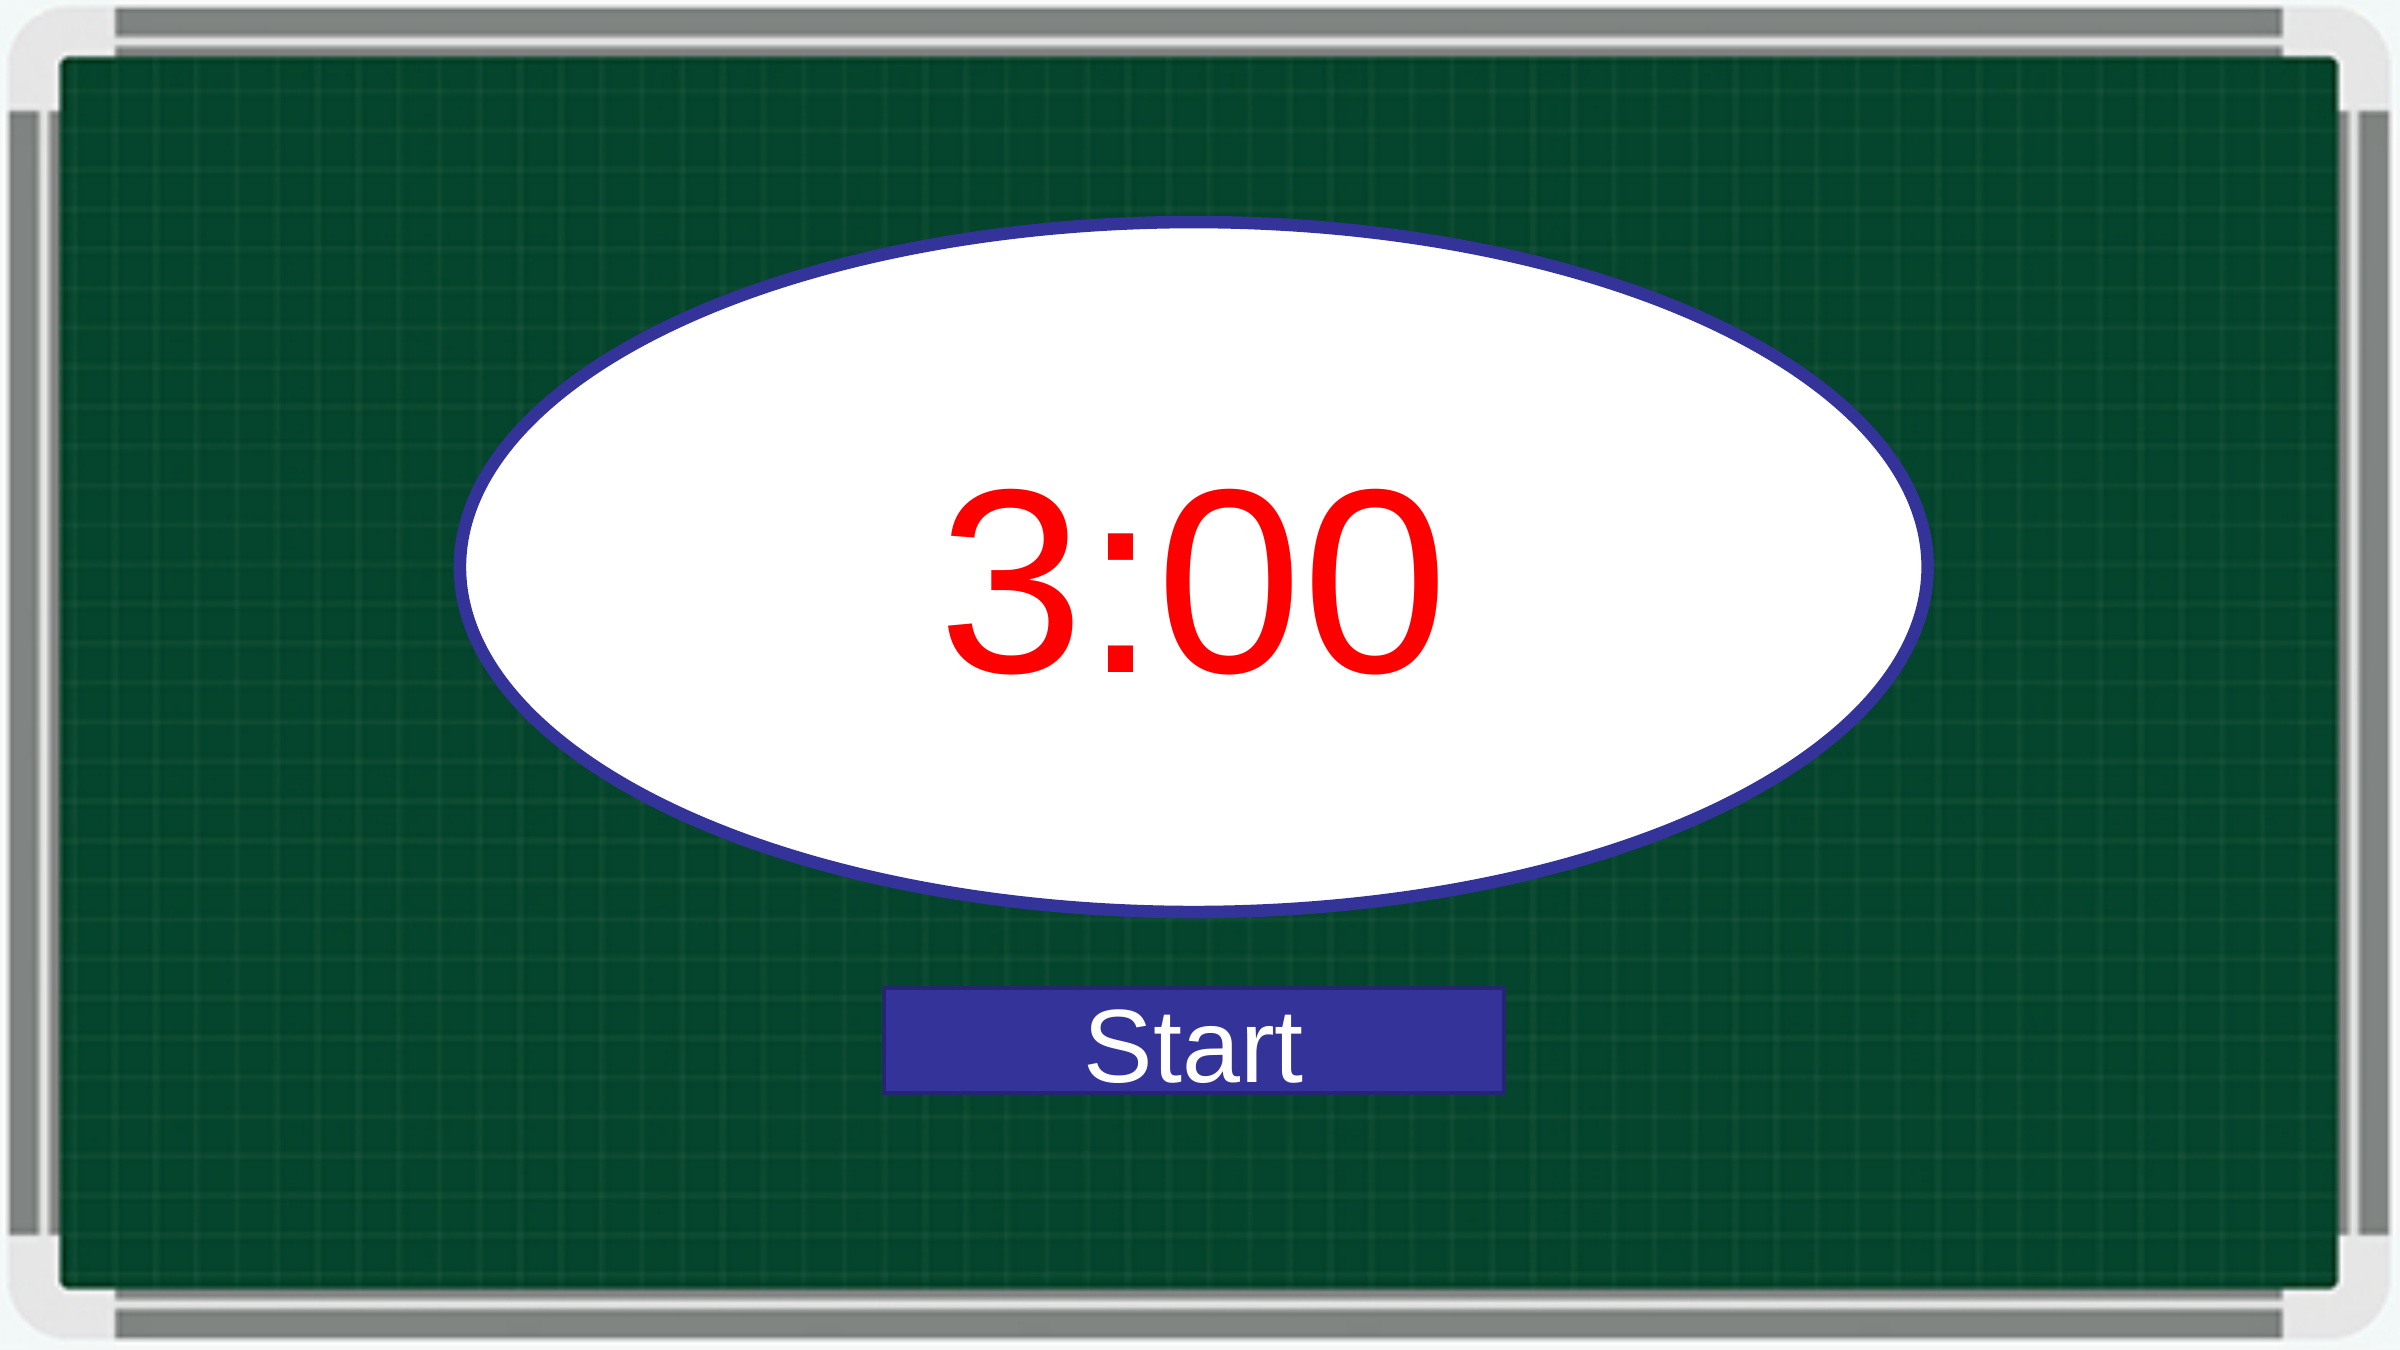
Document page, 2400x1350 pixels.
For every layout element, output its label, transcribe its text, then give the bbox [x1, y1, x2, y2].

picture [0, 0, 2400, 1350]
text_box Start [882, 986, 1506, 1095]
text_box 3:00 [457, 219, 1930, 915]
